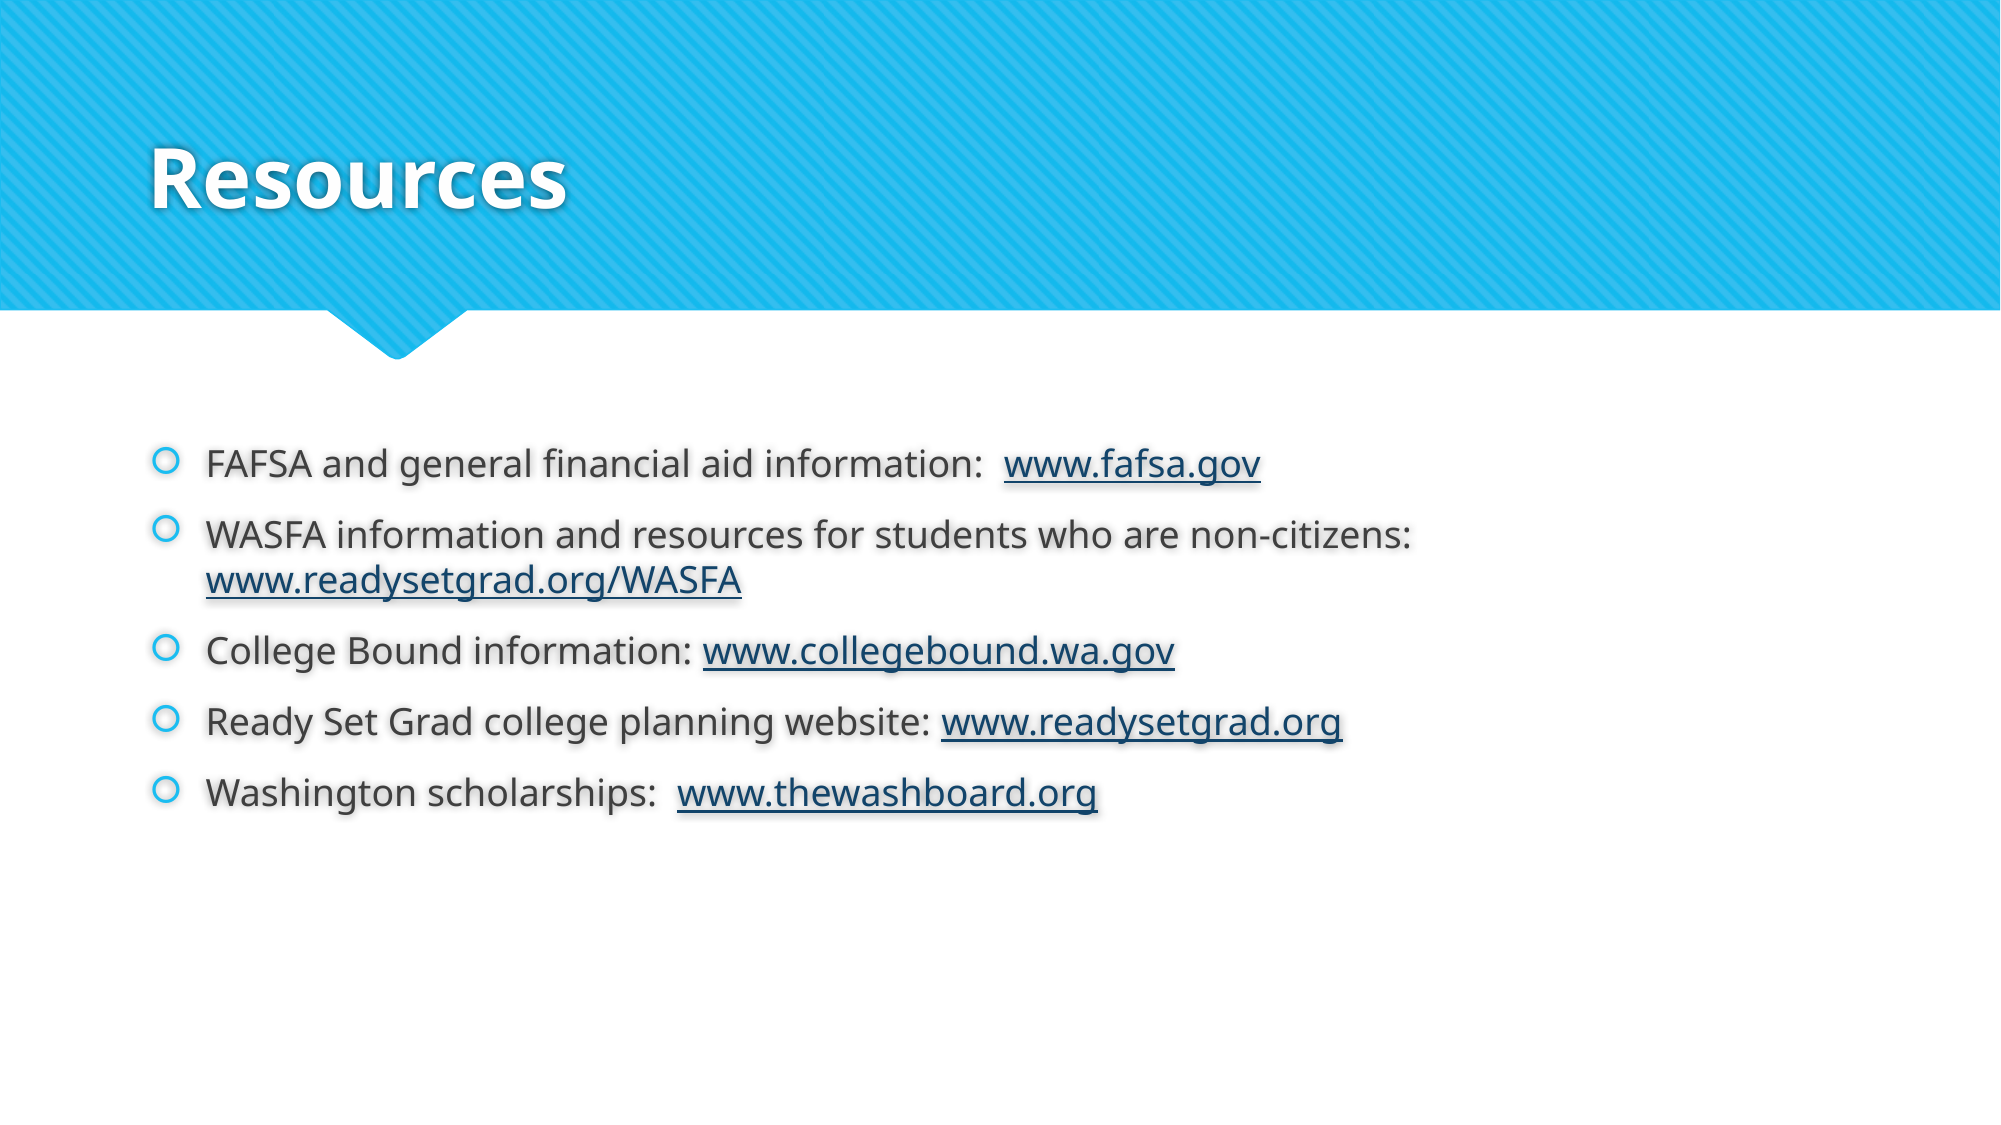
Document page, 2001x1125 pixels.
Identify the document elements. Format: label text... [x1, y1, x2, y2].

title Resources [132, 73, 1868, 233]
list FAFSA and general financial aid information: www.fafsa.gov WASFA information and resources for students who are non-citizens: www.readysetgrad.org/WASFA College Bound information: www.collegebound.wa.gov Ready Set Grad college planning website: www.readysetgrad.org Washington scholarships: www.thewashboard.org [134, 364, 1866, 962]
